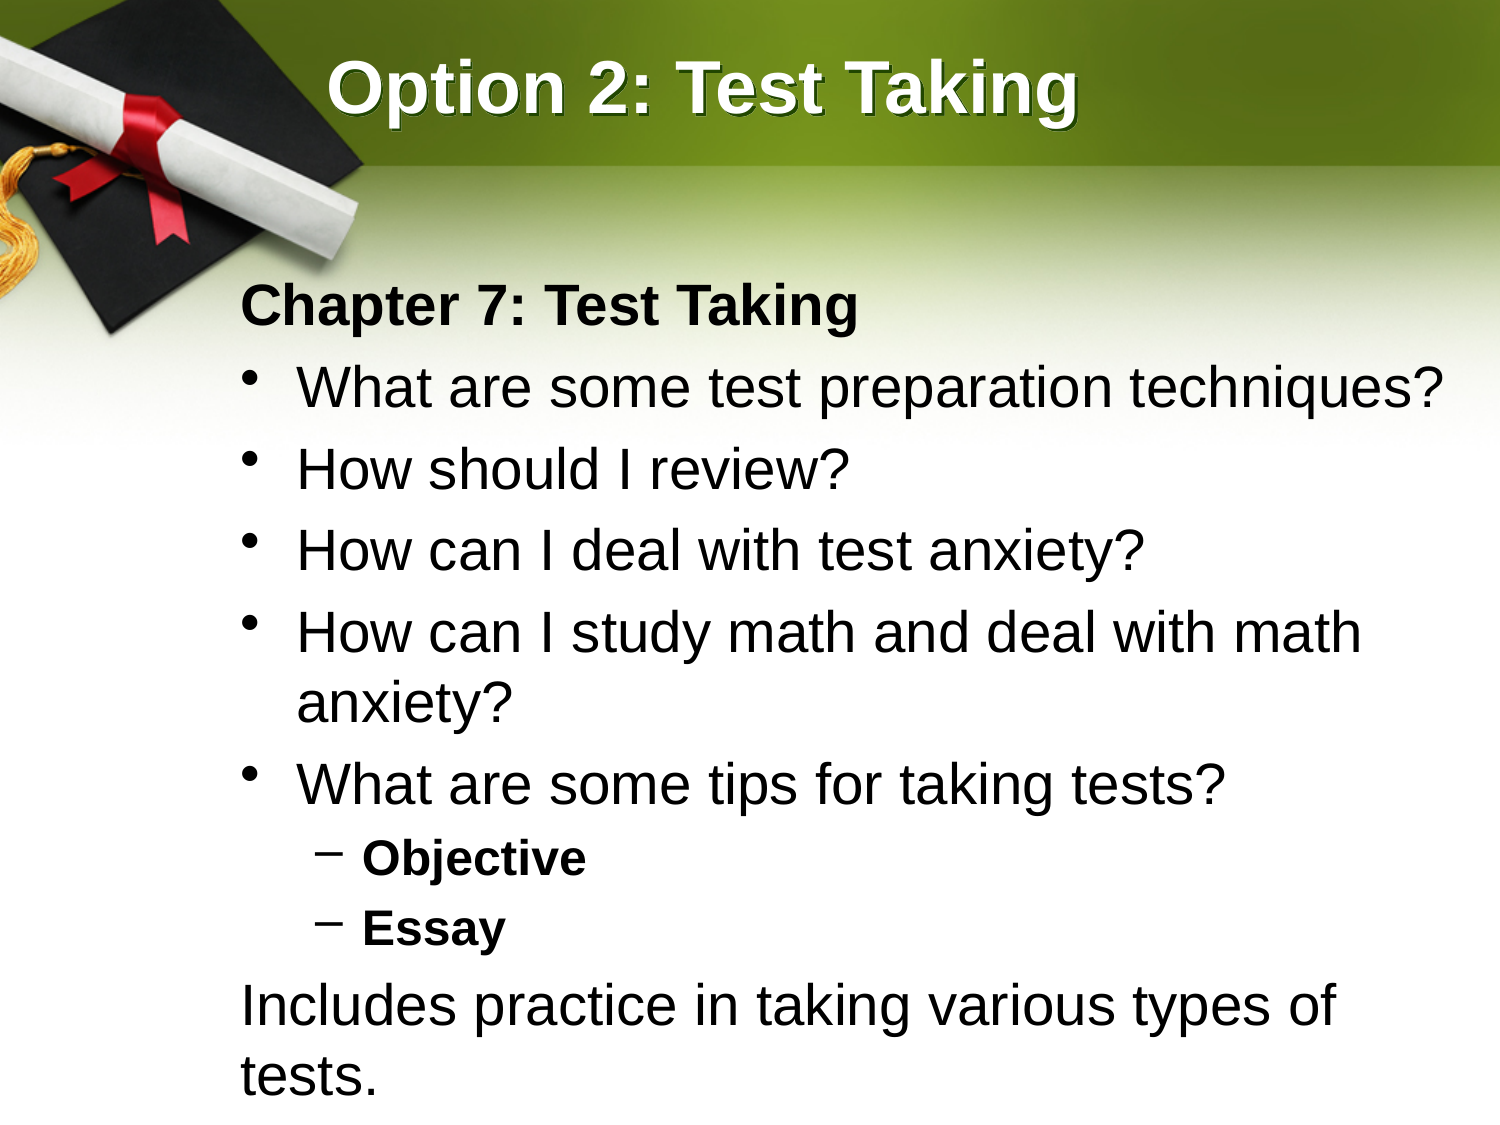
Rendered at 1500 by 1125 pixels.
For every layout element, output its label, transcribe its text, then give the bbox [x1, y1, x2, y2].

title Option 2: Test Taking [311, 42, 1469, 126]
list Chapter 7: Test Taking What are some test preparation techniques? How should I review? How can I deal with test anxiety? How can I study math and deal with math anxiety? What are some tips for taking tests? Objective Essay Includes practice in taking various types of tests. [225, 260, 1479, 1123]
picture [0, 0, 1500, 1125]
